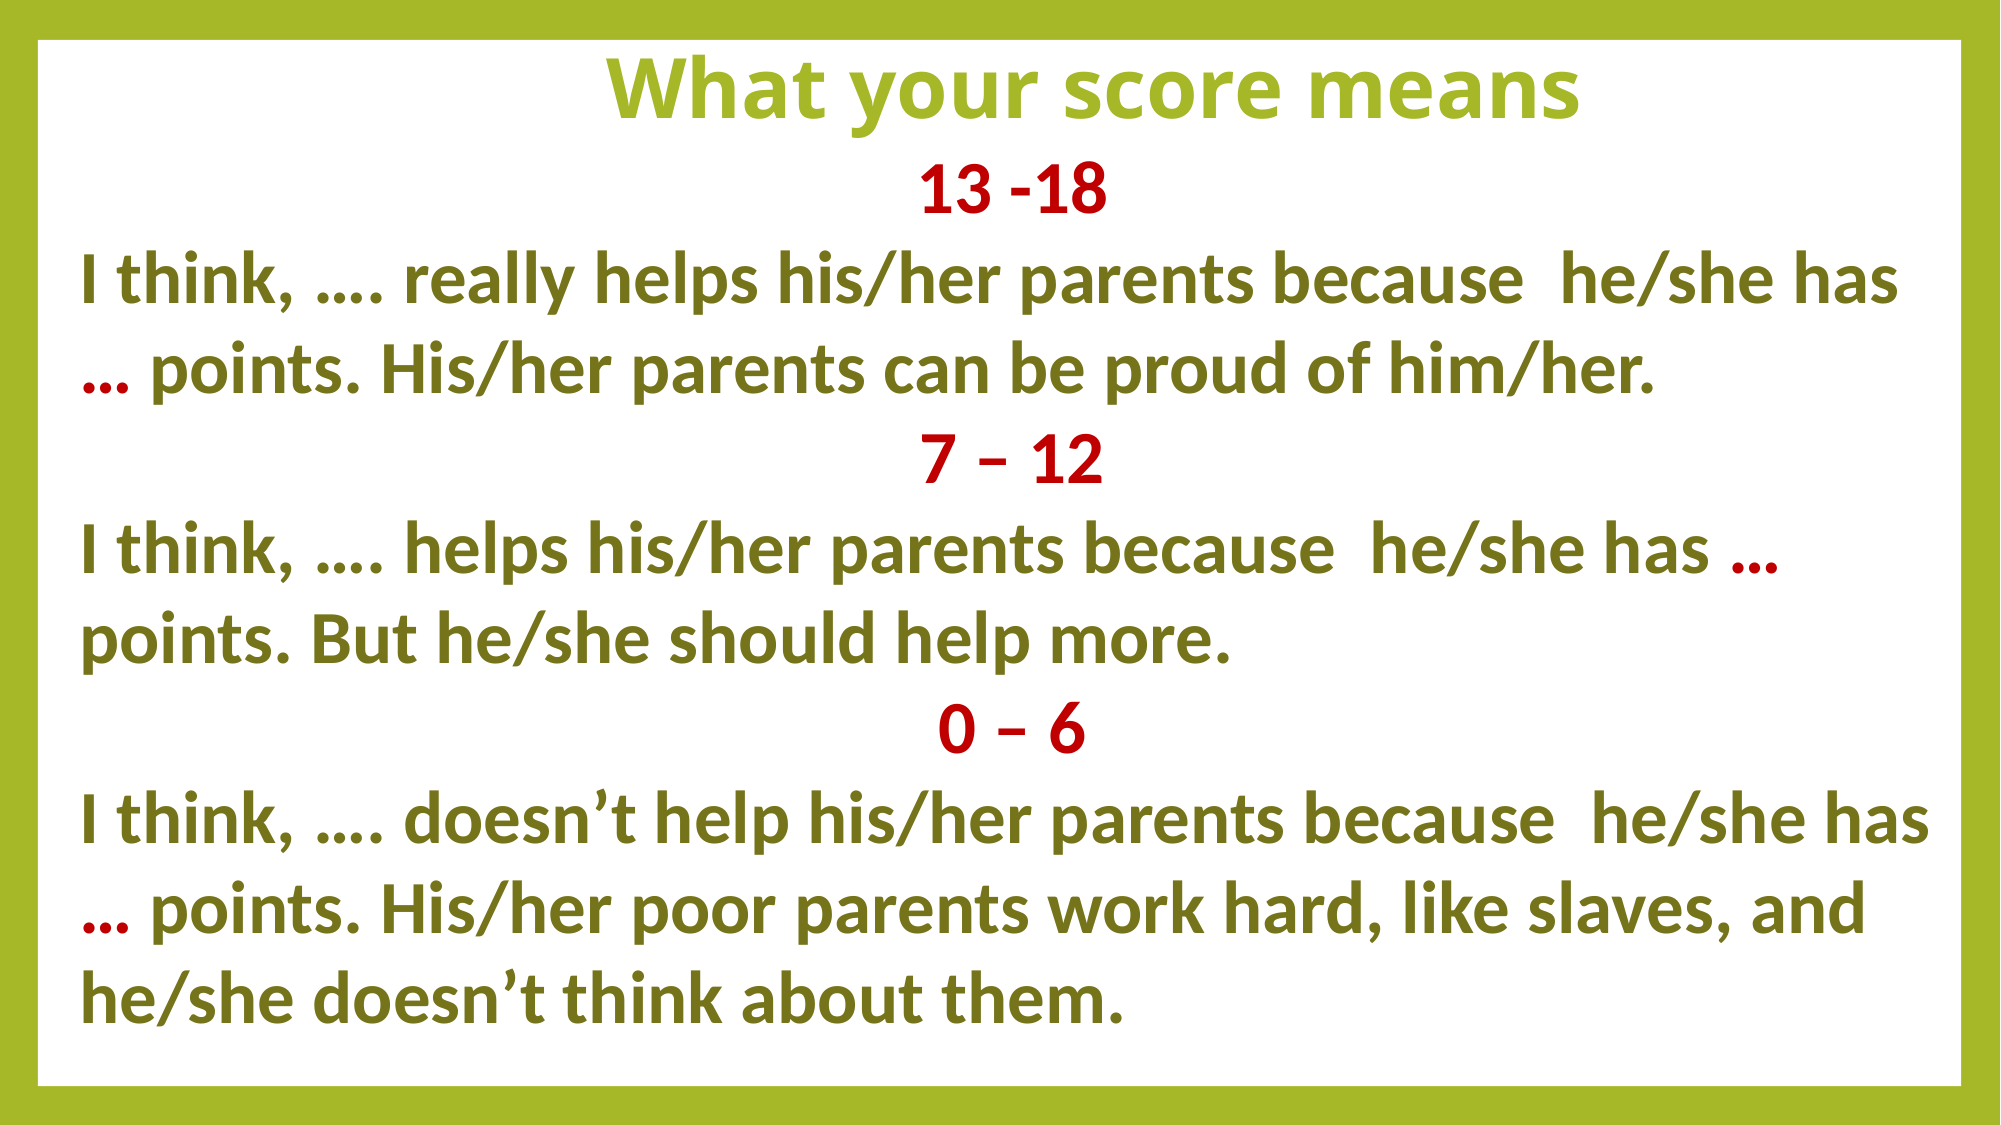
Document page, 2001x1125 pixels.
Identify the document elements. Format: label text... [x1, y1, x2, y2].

text_box 13 -18 I think, …. really helps his/her parents because he/she has … points. His/her parents can be proud of him/her. 7 – 12 I think, …. helps his/her parents because he/she has … points. But he/she should help more. 0 – 6 I think, …. doesn’t help his/her parents because he/she has … points. His/her poor parents work hard, like slaves, and he/she doesn’t think about them. [64, 131, 1978, 1047]
title What your score means [499, 27, 1669, 131]
